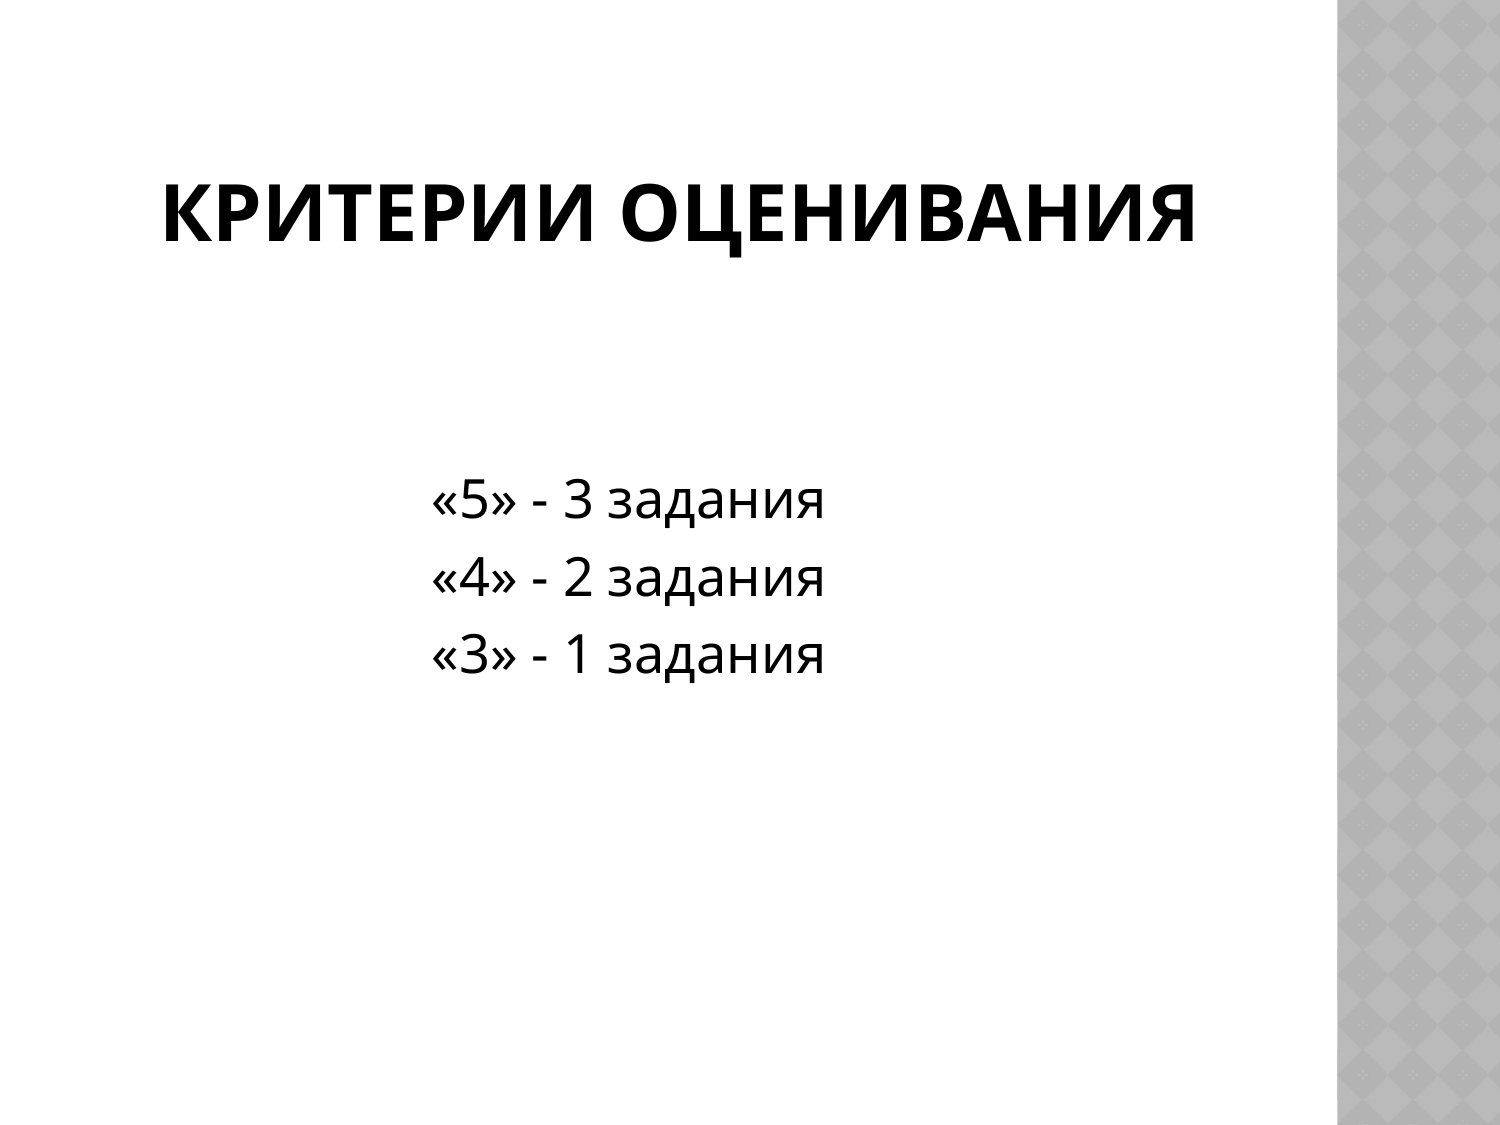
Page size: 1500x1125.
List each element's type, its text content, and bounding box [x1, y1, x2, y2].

list «5» - 3 задания «4» - 2 задания «3» - 1 задания [375, 457, 1097, 1014]
title Критерии оценивания [152, 70, 1340, 258]
